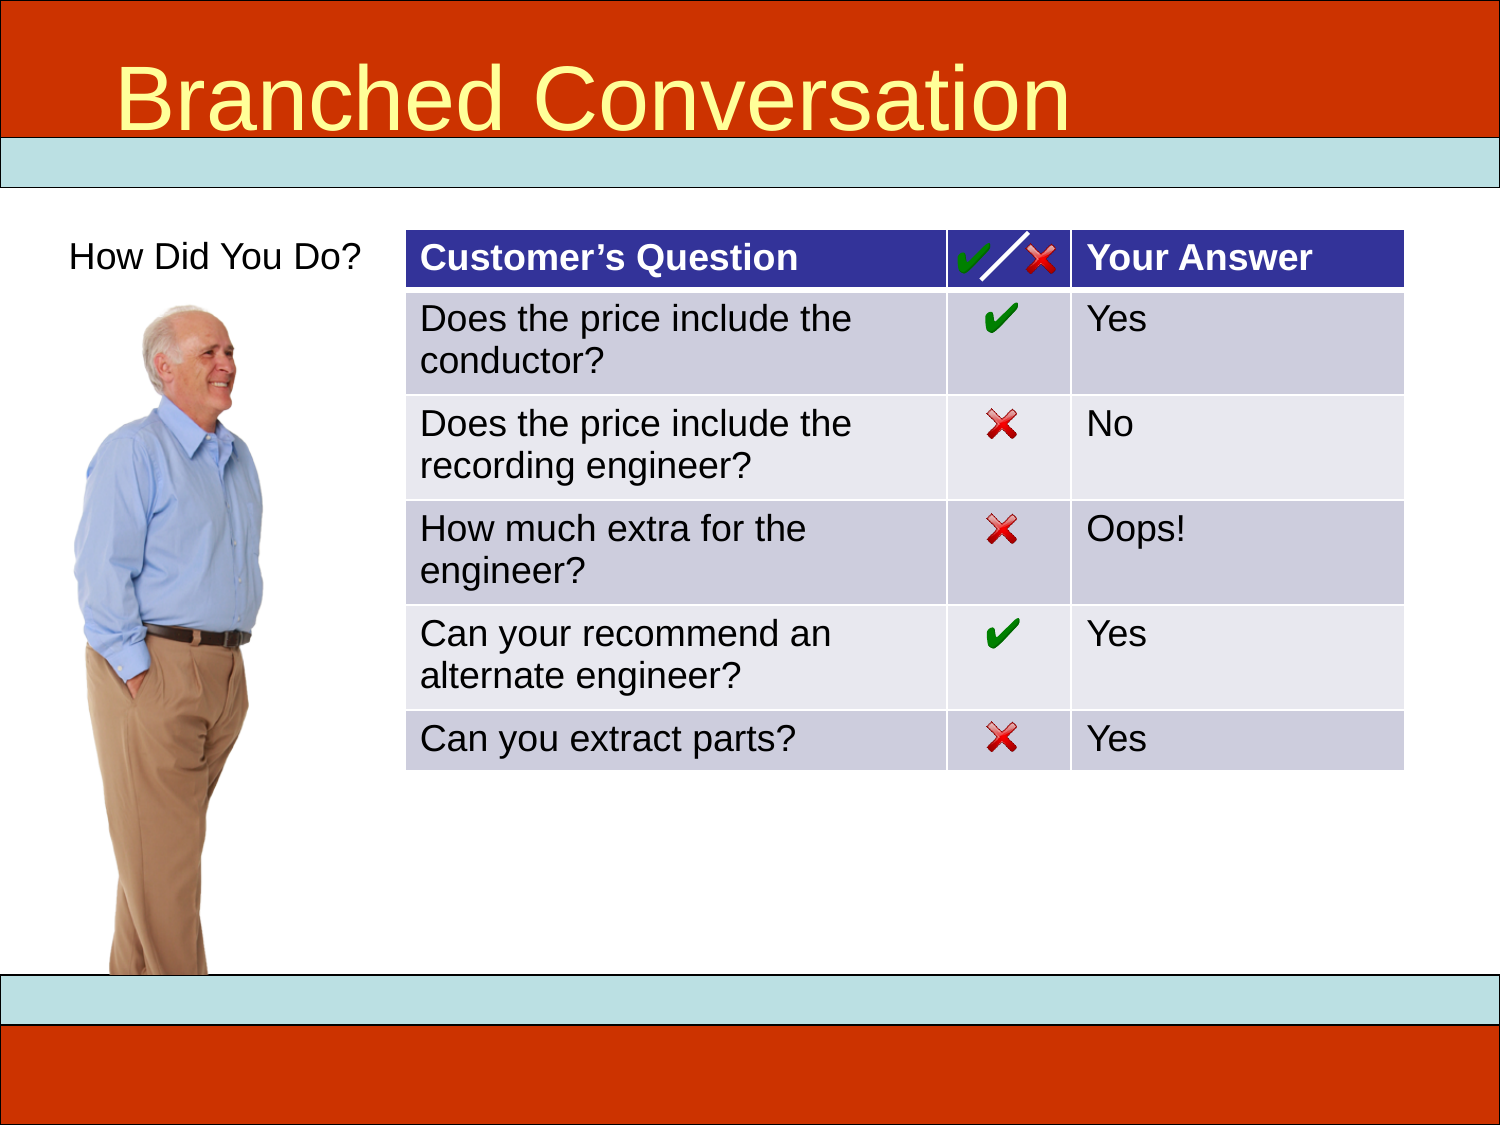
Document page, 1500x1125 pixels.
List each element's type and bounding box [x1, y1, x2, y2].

table_cell [406, 501, 946, 604]
table_header [406, 230, 946, 287]
table_cell [948, 501, 1070, 604]
table_cell [1072, 606, 1404, 709]
table_header [948, 230, 1070, 287]
table_cell [1072, 396, 1404, 499]
table_cell [406, 606, 946, 709]
text_box [985, 302, 1019, 333]
table_cell [406, 396, 946, 499]
picture [1029, 243, 1056, 274]
table_cell [1072, 711, 1404, 770]
table_header [1072, 230, 1404, 287]
text_box [957, 232, 1029, 281]
text_box [986, 617, 1020, 649]
picture [986, 408, 1017, 440]
picture [53, 279, 285, 976]
table_cell [406, 293, 946, 394]
table_cell [406, 711, 946, 770]
table_cell [948, 396, 1070, 499]
table_cell [948, 293, 1070, 394]
table_cell [1072, 293, 1404, 394]
table_cell [1072, 501, 1404, 604]
table_cell [948, 711, 1070, 770]
text_box [99, 0, 1450, 188]
picture [986, 721, 1017, 752]
picture [986, 513, 1017, 544]
table_cell [948, 606, 1070, 709]
text_box [54, 224, 396, 285]
